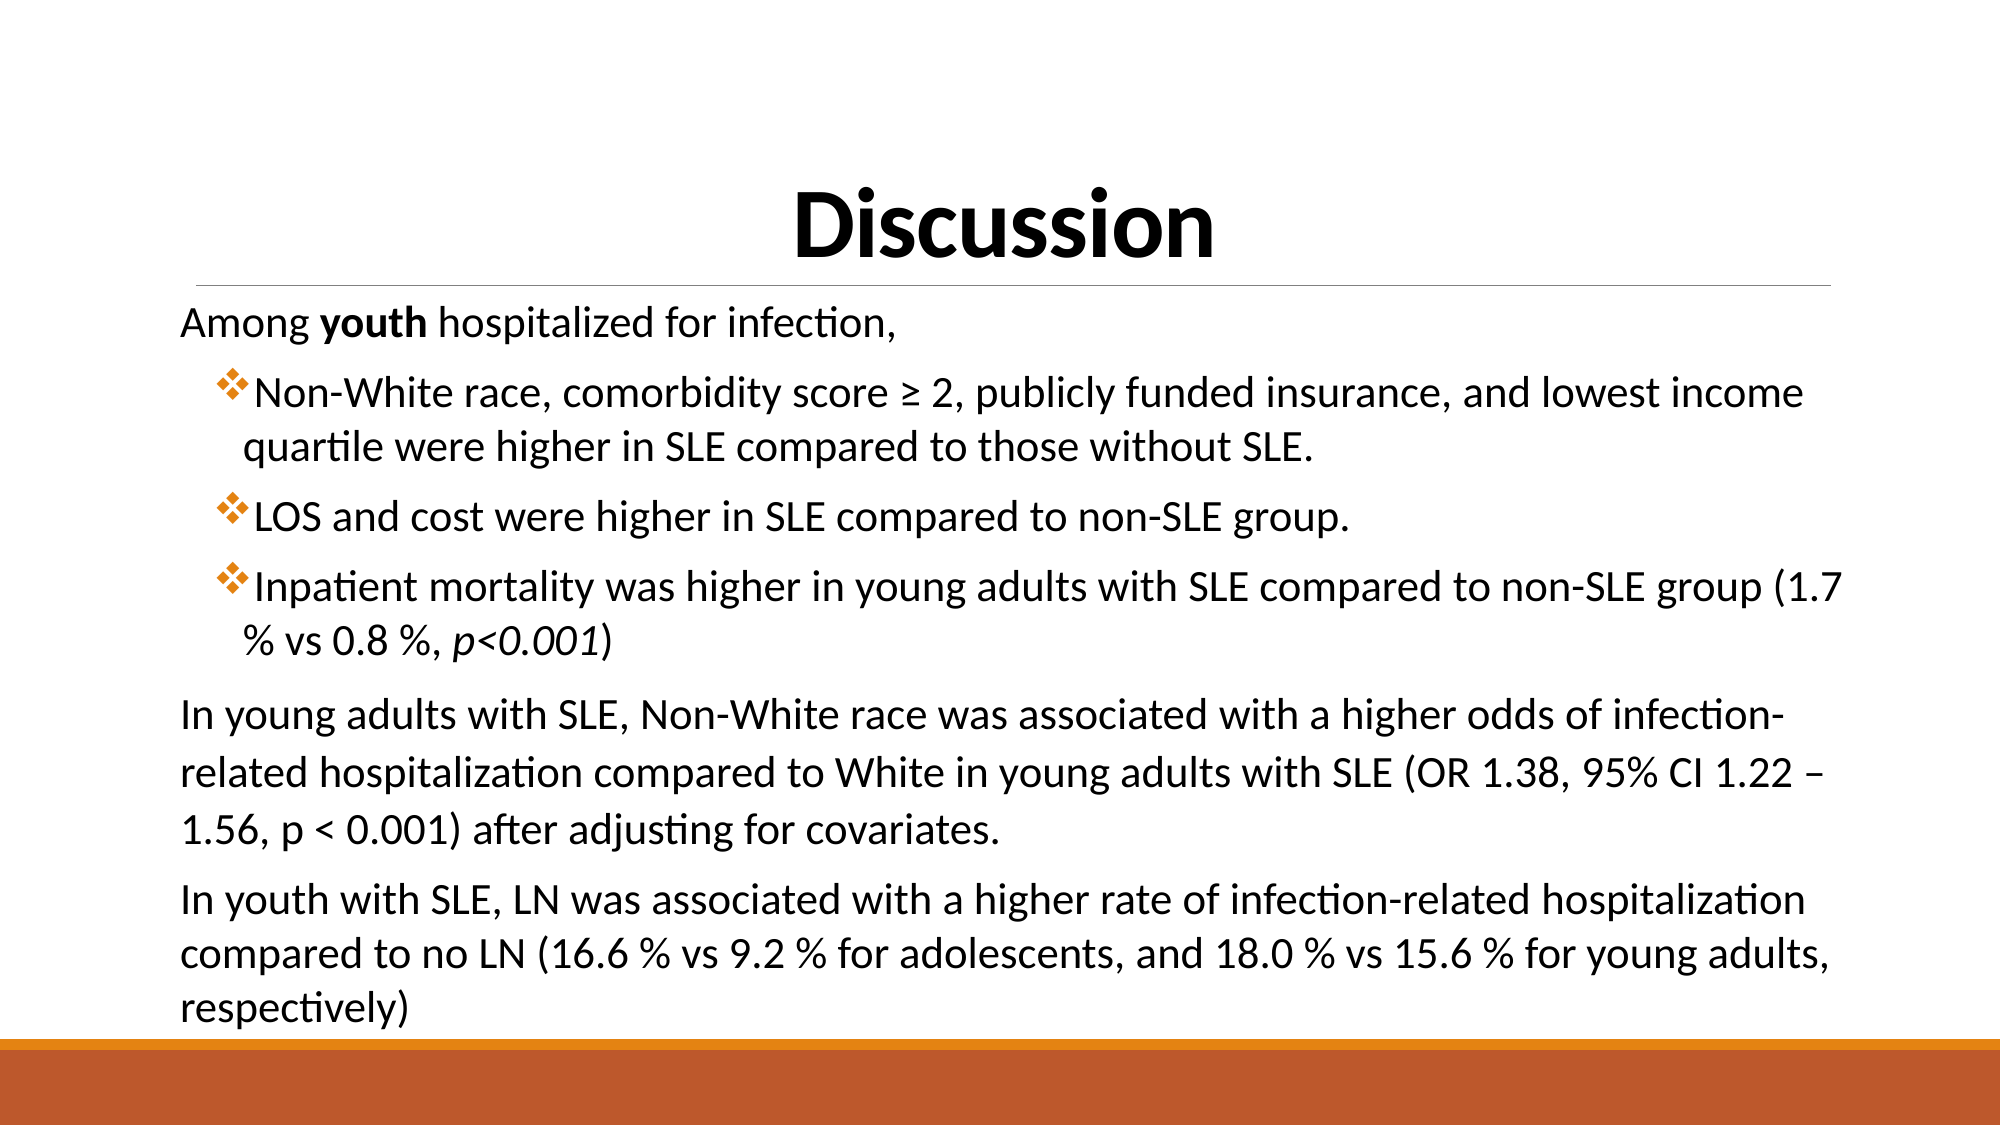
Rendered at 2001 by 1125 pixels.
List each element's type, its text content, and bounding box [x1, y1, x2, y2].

list Among youth hospitalized for infection, Non-White race, comorbidity score ≥ 2, publicly funded insurance, and lowest income quartile were higher in SLE compared to those without SLE. LOS and cost were higher in SLE compared to non-SLE group. Inpatient mortality was higher in young adults with SLE compared to non-SLE group (1.7 % vs 0.8 %, p<0.001) In young adults with SLE, Non-White race was associated with a higher odds of infection-related hospitalization compared to White in young adults with SLE (OR 1.38, 95% CI 1.22 – 1.56, p < 0.001) after adjusting for covariates. In youth with SLE, LN was associated with a higher rate of infection-related hospitalization compared to no LN (16.6 % vs 9.2 % for adolescents, and 18.0 % vs 15.6 % for young adults, respectively) [180, 285, 1854, 1048]
title Discussion [180, 47, 1830, 285]
